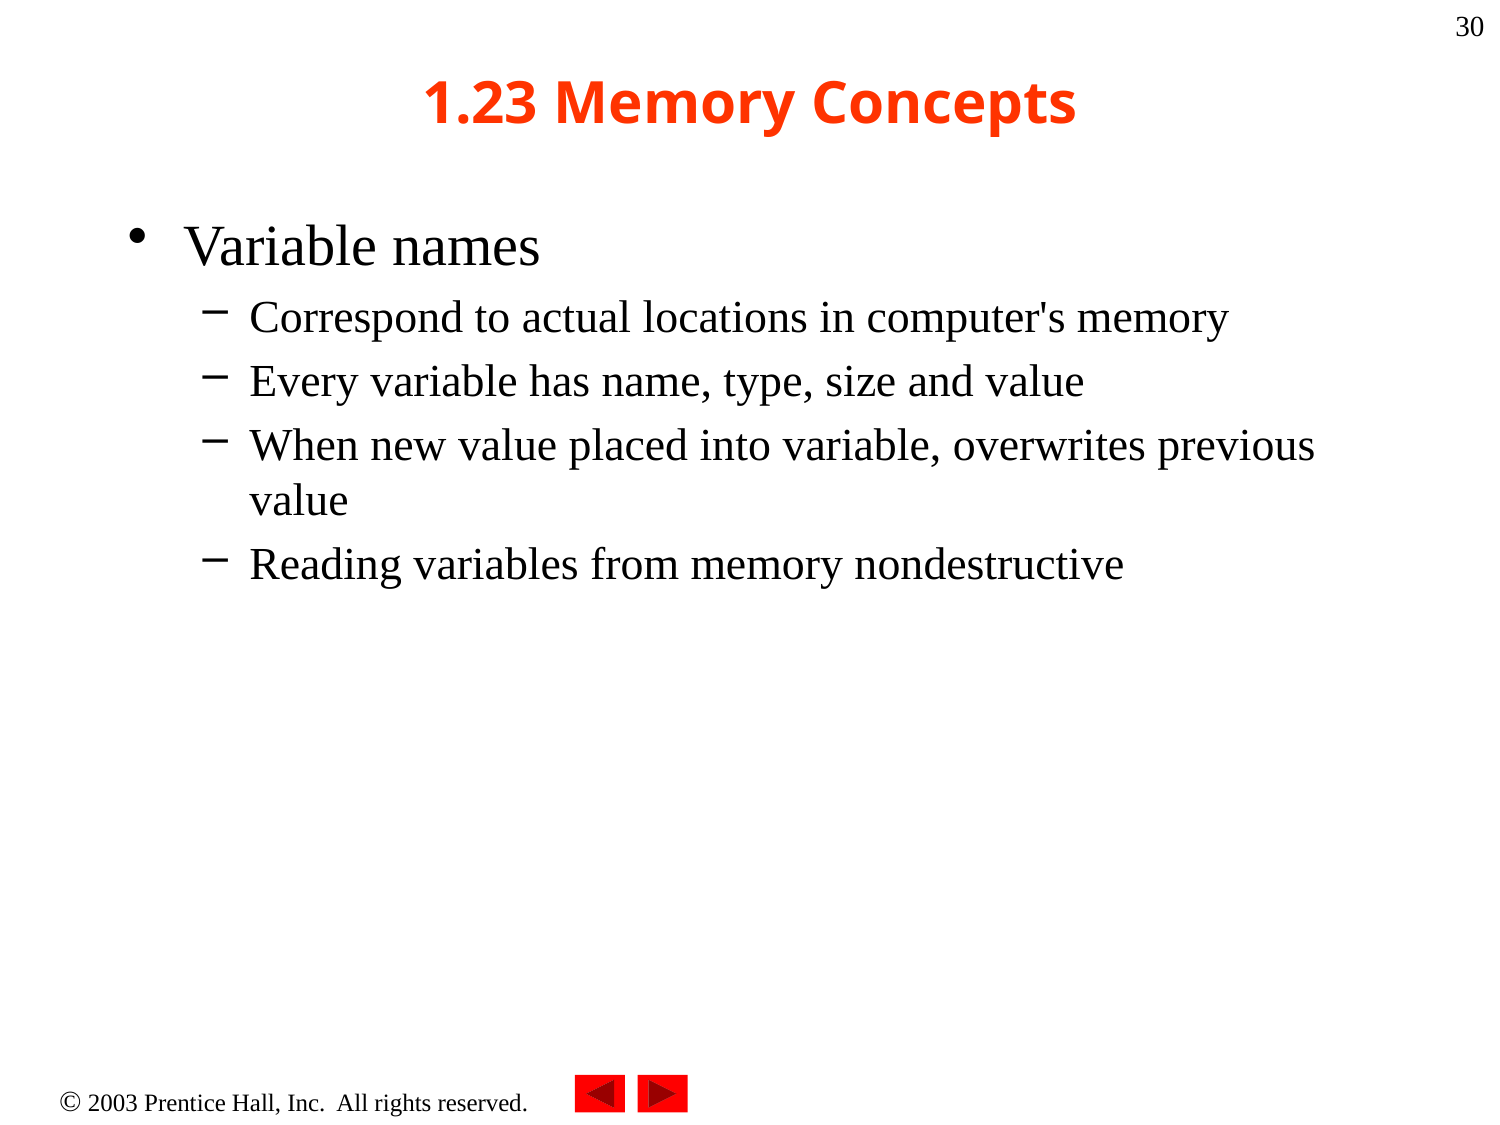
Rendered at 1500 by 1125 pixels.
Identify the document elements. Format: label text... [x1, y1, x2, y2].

list Variable names Correspond to actual locations in computer's memory Every variable has name, type, size and value When new value placed into variable, overwrites previous value Reading variables from memory nondestructive [112, 199, 1388, 1063]
title 1.23 Memory Concepts [112, 12, 1388, 188]
slide_number 30 [1187, 0, 1500, 76]
